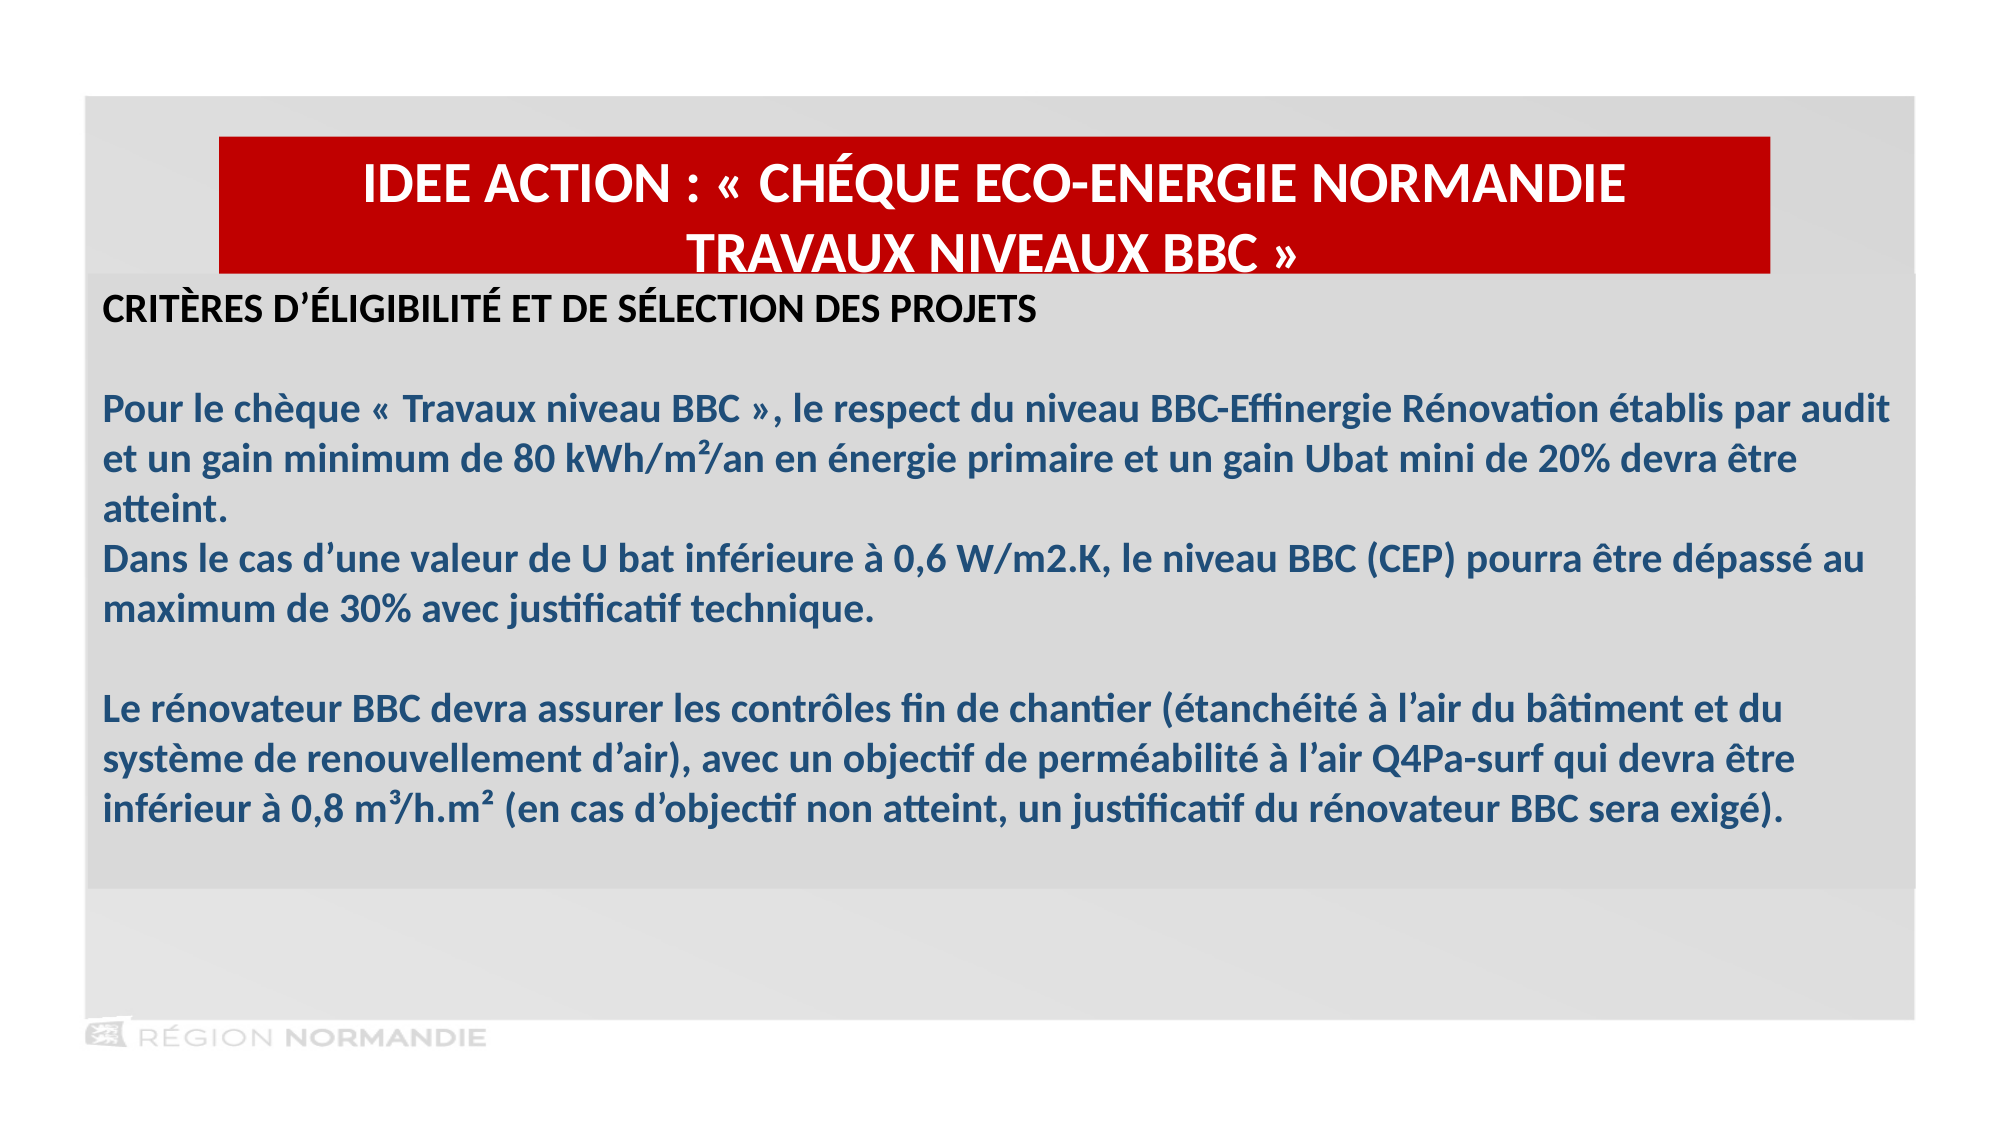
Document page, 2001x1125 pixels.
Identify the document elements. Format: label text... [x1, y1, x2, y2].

text_box IDEE ACTION : « Chéque Eco-Energie Normandie Travaux Niveaux BBC » [219, 136, 1771, 273]
picture [0, 32, 2000, 1093]
text_box Critères d’éligibilité et de sélection des projets Pour le chèque « Travaux niveau BBC », le respect du niveau BBC-Effinergie Rénovation établis par audit et un gain minimum de 80 kWh/m²/an en énergie primaire et un gain Ubat mini de 20% devra être atteint. Dans le cas d’une valeur de U bat inférieure à 0,6 W/m2.K, le niveau BBC (CEP) pourra être dépassé au maximum de 30% avec justificatif technique. Le rénovateur BBC devra assurer les contrôles fin de chantier (étanchéité à l’air du bâtiment et du système de renouvellement d’air), avec un objectif de perméabilité à l’air Q4Pa-surf qui devra être inférieur à 0,8 m³/h.m² (en cas d’objectif non atteint, un justificatif du rénovateur BBC sera exigé). [87, 273, 1916, 889]
